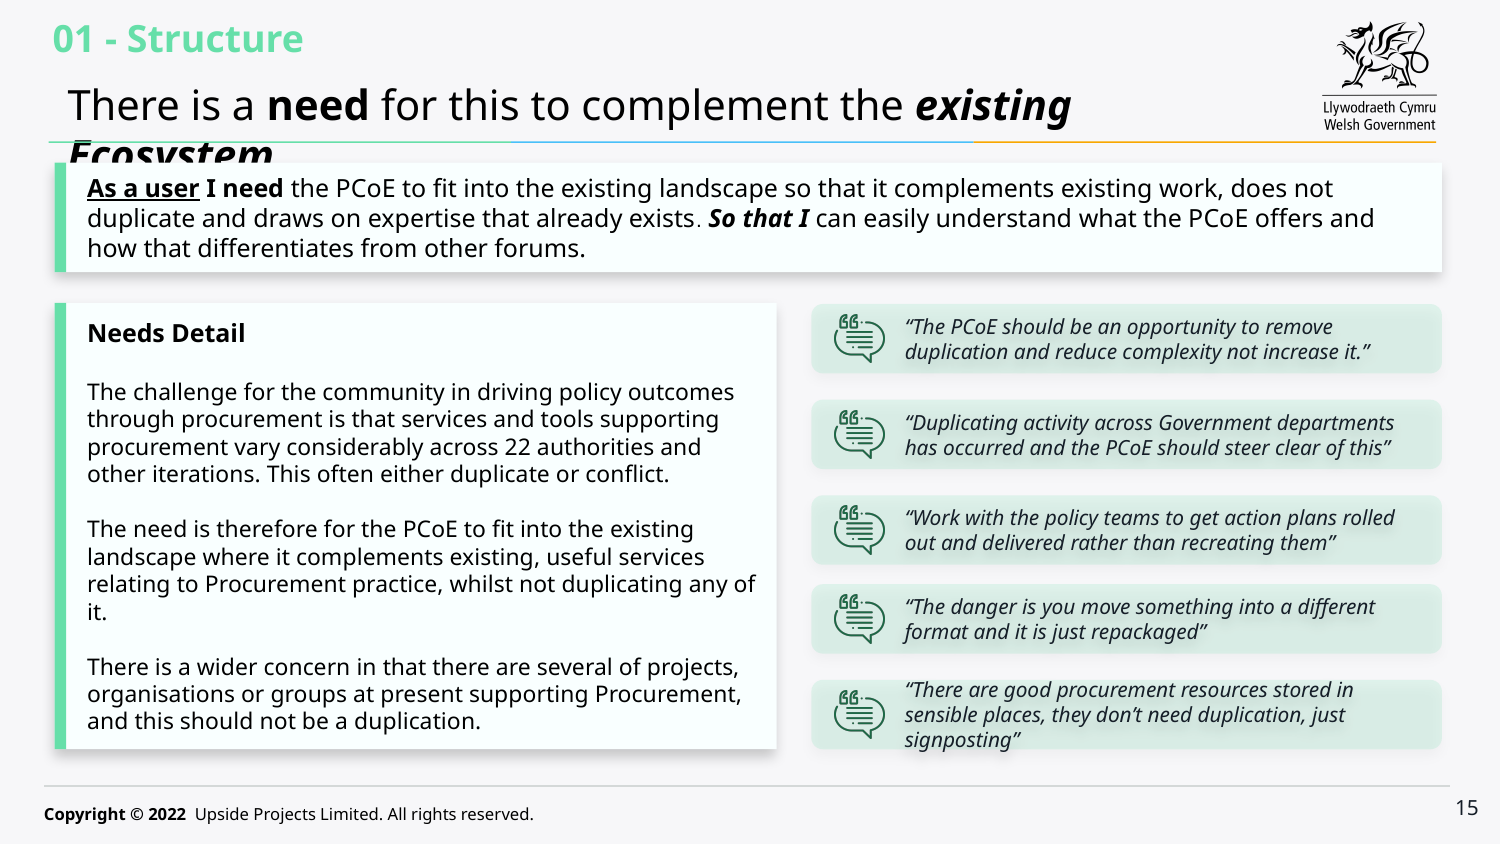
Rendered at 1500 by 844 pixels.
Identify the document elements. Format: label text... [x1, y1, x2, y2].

text_box “The danger is you move something into a different format and it is just repackaged” [811, 584, 1442, 654]
text_box There is a need for this to complement the existing Ecosystem [62, 72, 1242, 130]
picture [834, 690, 885, 740]
text_box “Duplicating activity across Government departments has occurred and the PCoE should steer clear of this” [811, 399, 1442, 470]
picture [834, 505, 885, 555]
picture [834, 314, 885, 364]
slide_number 15 [1403, 779, 1494, 844]
text_box As a user I need the PCoE to fit into the existing landscape so that it complements existing work, does not duplicate and draws on expertise that already exists. So that I can easily understand what the PCoE offers and how that differentiates from other forums. [67, 162, 1442, 273]
text_box [54, 302, 67, 750]
picture [834, 409, 885, 459]
picture [834, 594, 885, 644]
text_box [54, 162, 67, 273]
text_box “The PCoE should be an opportunity to remove duplication and reduce complexity not increase it.” [811, 303, 1442, 374]
picture [1321, 21, 1437, 132]
text_box 01 - Structure [37, 0, 325, 75]
text_box “Work with the policy teams to get action plans rolled out and delivered rather than recreating them” [811, 495, 1442, 565]
text_box “There are good procurement resources stored in sensible places, they don’t need duplication, just signposting” [811, 679, 1442, 750]
text_box Needs Detail The challenge for the community in driving policy outcomes through procurement is that services and tools supporting procurement vary considerably across 22 authorities and other iterations. This often either duplicate or conflict. The need is therefore for the PCoE to fit into the existing landscape where it complements existing, useful services relating to Procurement practice, whilst not duplicating any of it. There is a wider concern in that there are several of projects, organisations or groups at present supporting Procurement, and this should not be a duplication. [67, 302, 777, 750]
